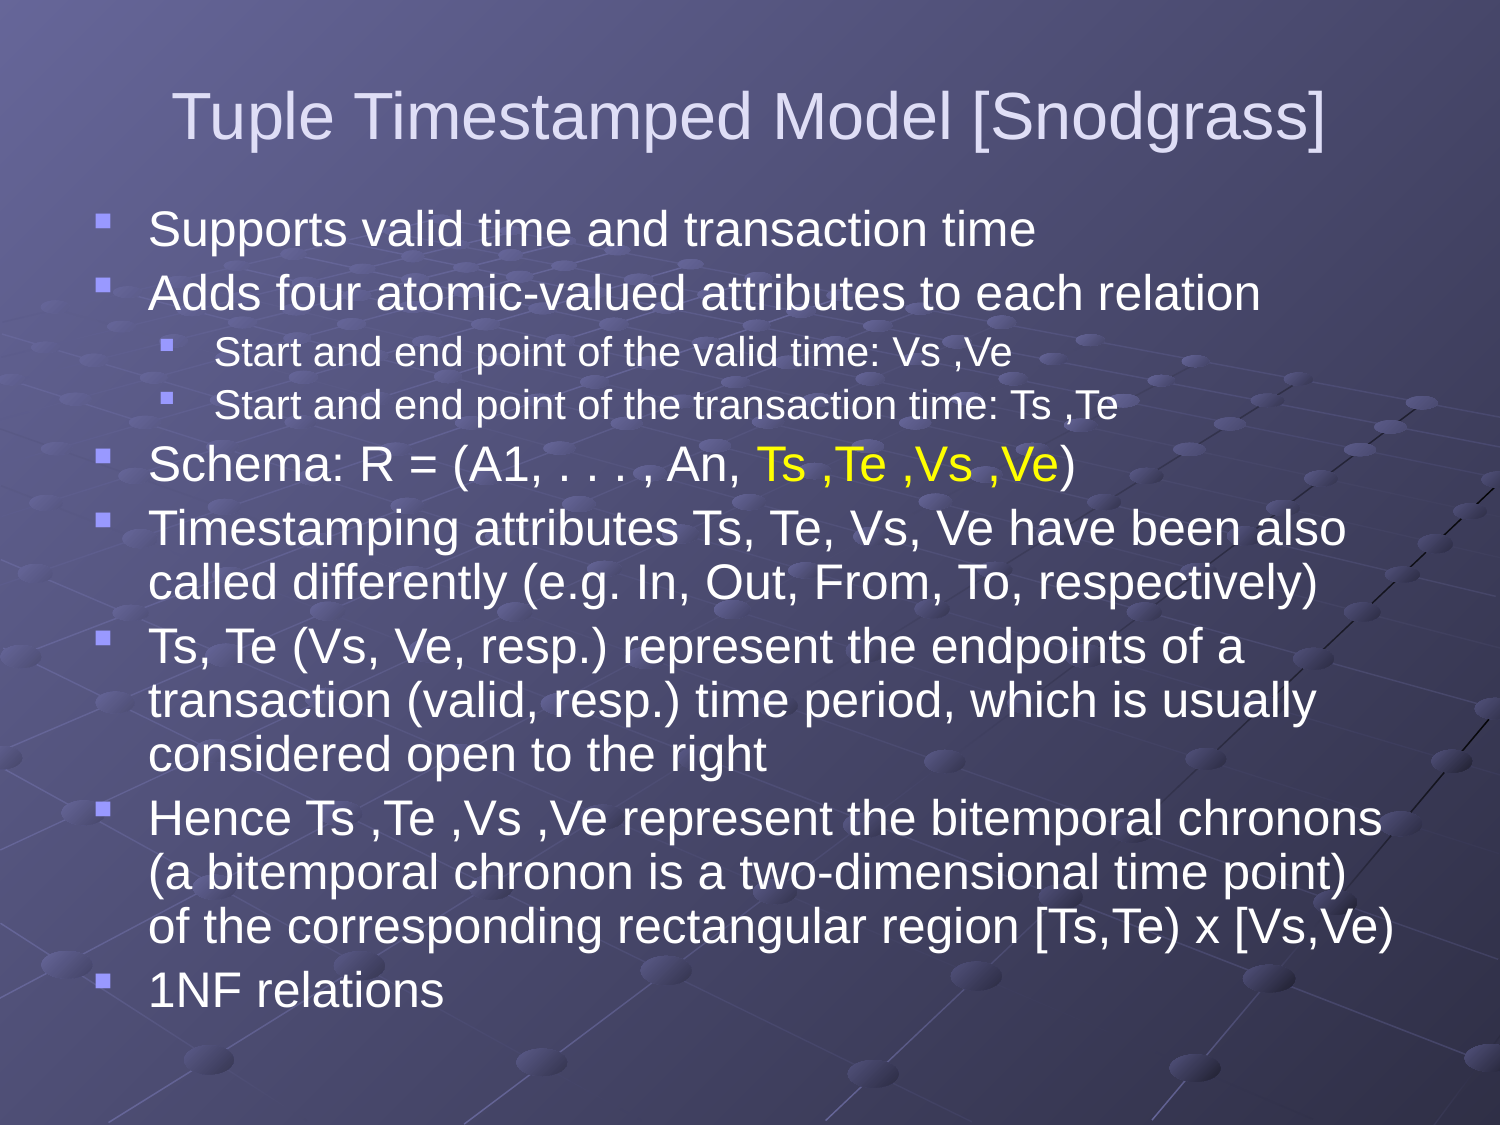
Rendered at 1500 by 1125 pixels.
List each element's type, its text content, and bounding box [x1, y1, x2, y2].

title Tuple Timestamped Model [Snodgrass] [74, 18, 1426, 207]
list Supports valid time and transaction time Adds four atomic-valued attributes to each relation Start and end point of the valid time: Vs ,Ve Start and end point of the transaction time: Ts ,Te Schema: R = (A1, . . . , An, Ts ,Te ,Vs ,Ve) Timestamping attributes Ts, Te, Vs, Ve have been also called differently (e.g. In, Out, From, To, respectively) Ts, Te (Vs, Ve, resp.) represent the endpoints of a transaction (valid, resp.) time period, which is usually considered open to the right Hence Ts ,Te ,Vs ,Ve represent the bitemporal chronons (a bitemporal chronon is a two-dimensional time point) of the corresponding rectangular region [Ts,Te) x [Vs,Ve) 1NF relations [76, 196, 1451, 1071]
